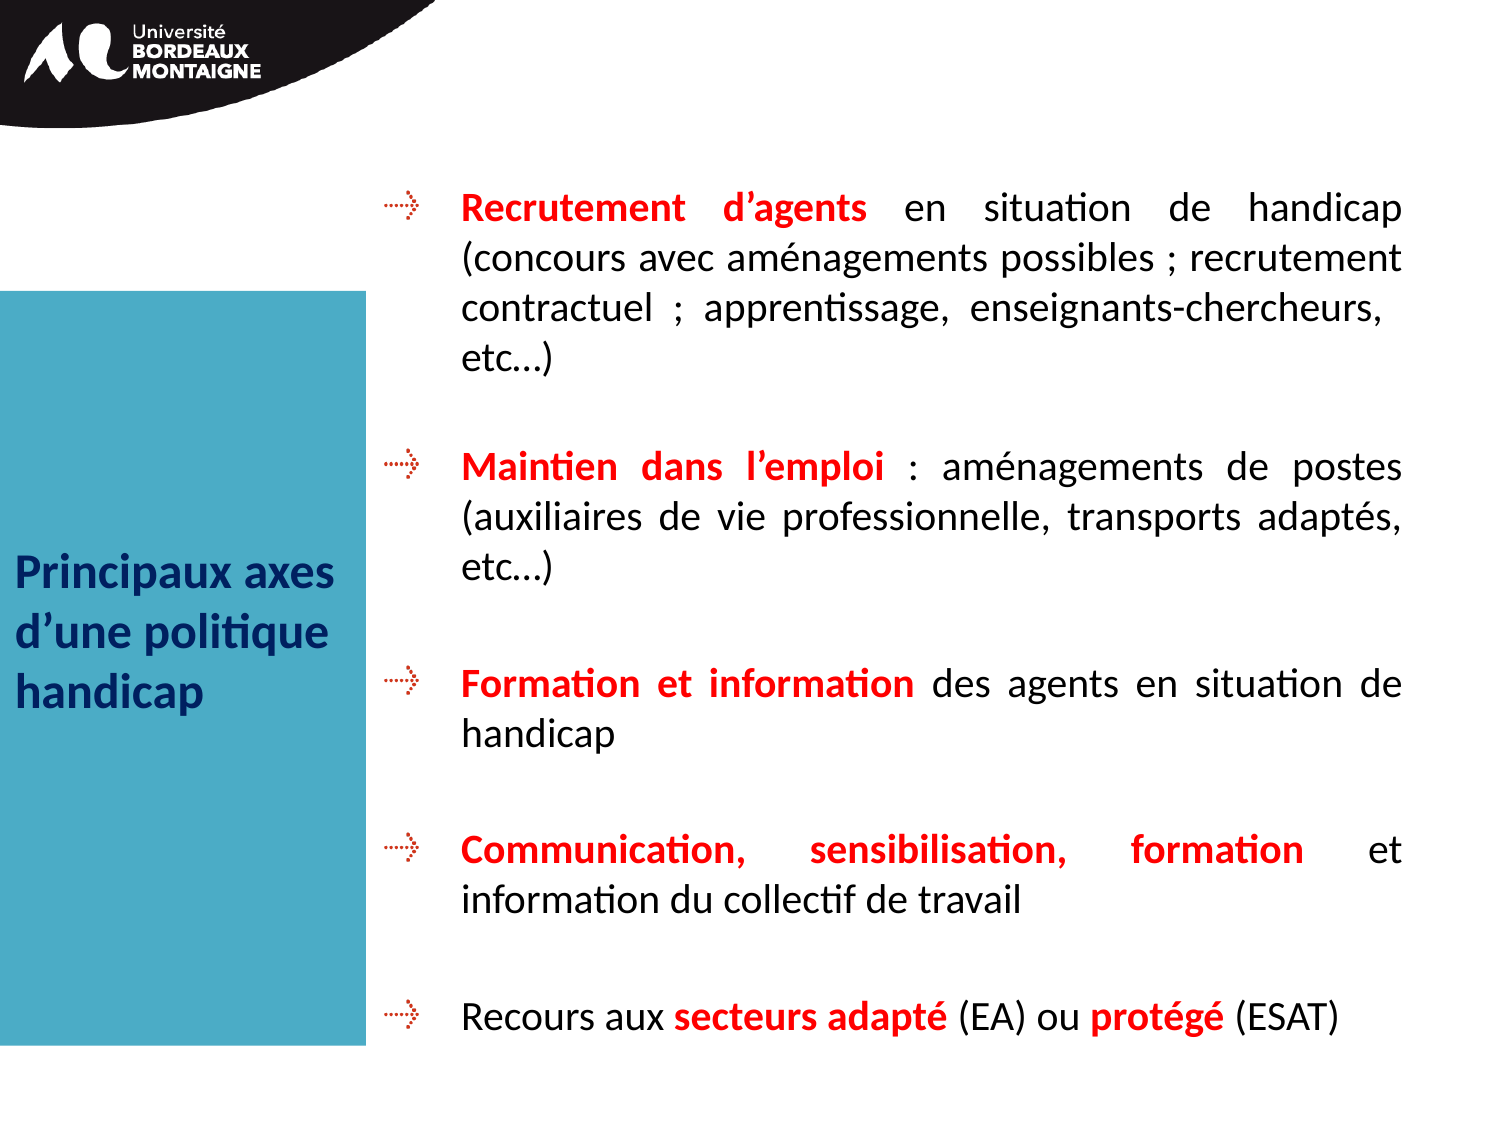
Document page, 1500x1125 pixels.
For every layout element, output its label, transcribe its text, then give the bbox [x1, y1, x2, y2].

picture [381, 832, 422, 862]
text_box Recrutement d’agents en situation de handicap (concours avec aménagements possibles ; recrutement contractuel ; apprentissage, enseignants-chercheurs, etc…) Maintien dans l’emploi : aménagements de postes (auxiliaires de vie professionnelle, transports adaptés, etc…) Formation et information des agents en situation de handicap Communication, sensibilisation, formation et information du collectif de travail Recours aux secteurs adapté (EA) ou protégé (ESAT) [366, 172, 1418, 1047]
text_box Principaux axes d’une politique handicap [0, 290, 366, 1046]
picture [381, 190, 422, 220]
picture [381, 665, 422, 695]
picture [381, 448, 422, 479]
picture [381, 999, 422, 1029]
picture [0, 0, 1500, 1125]
